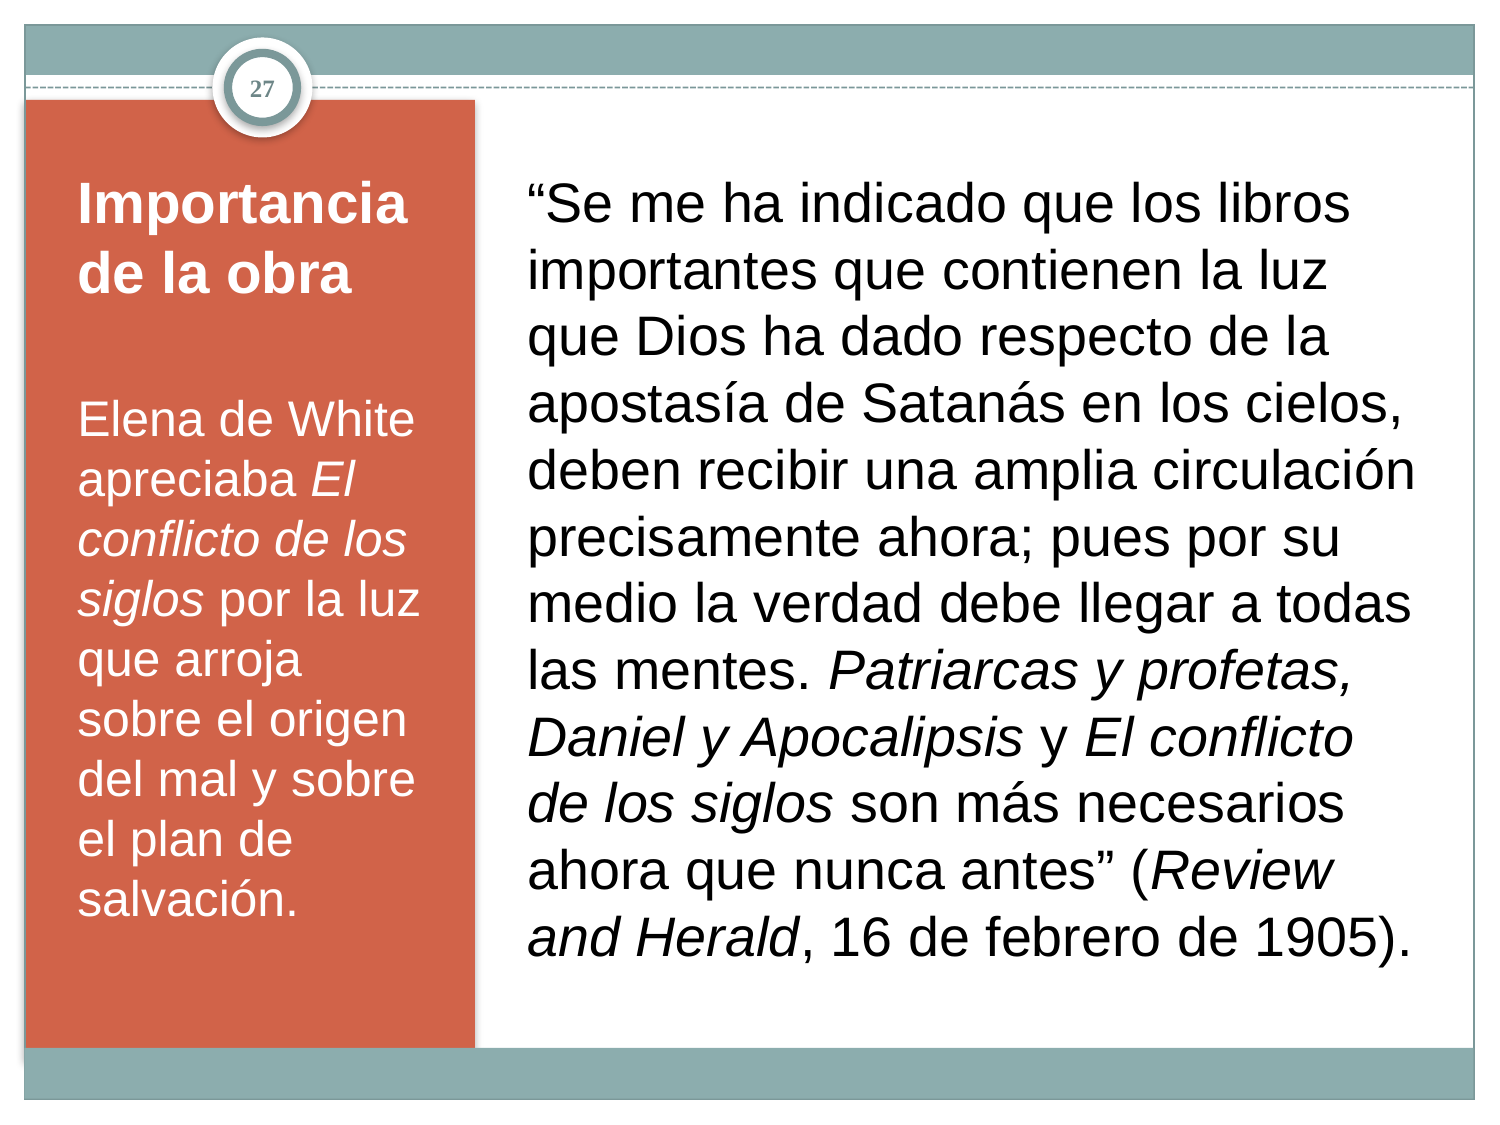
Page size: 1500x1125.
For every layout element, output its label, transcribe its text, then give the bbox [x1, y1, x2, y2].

title Importancia de la obra [62, 149, 450, 313]
list “Se me ha indicado que los libros importantes que contienen la luz que Dios ha dado respecto de la apostasía de Satanás en los cielos, deben recibir una amplia circulación precisamente ahora; pues por su medio la verdad debe llegar a todas las mentes. Patriarcas y profetas, Daniel y Apocalipsis y El conflicto de los siglos son más necesarios ahora que nunca antes” (Review and Herald, 16 de febrero de 1905). [512, 159, 1438, 1047]
slide_number 27 [225, 51, 300, 124]
list Elena de White apreciaba El conflicto de los siglos por la luz que arroja sobre el origen del mal y sobre el plan de salvación. [62, 378, 450, 1059]
